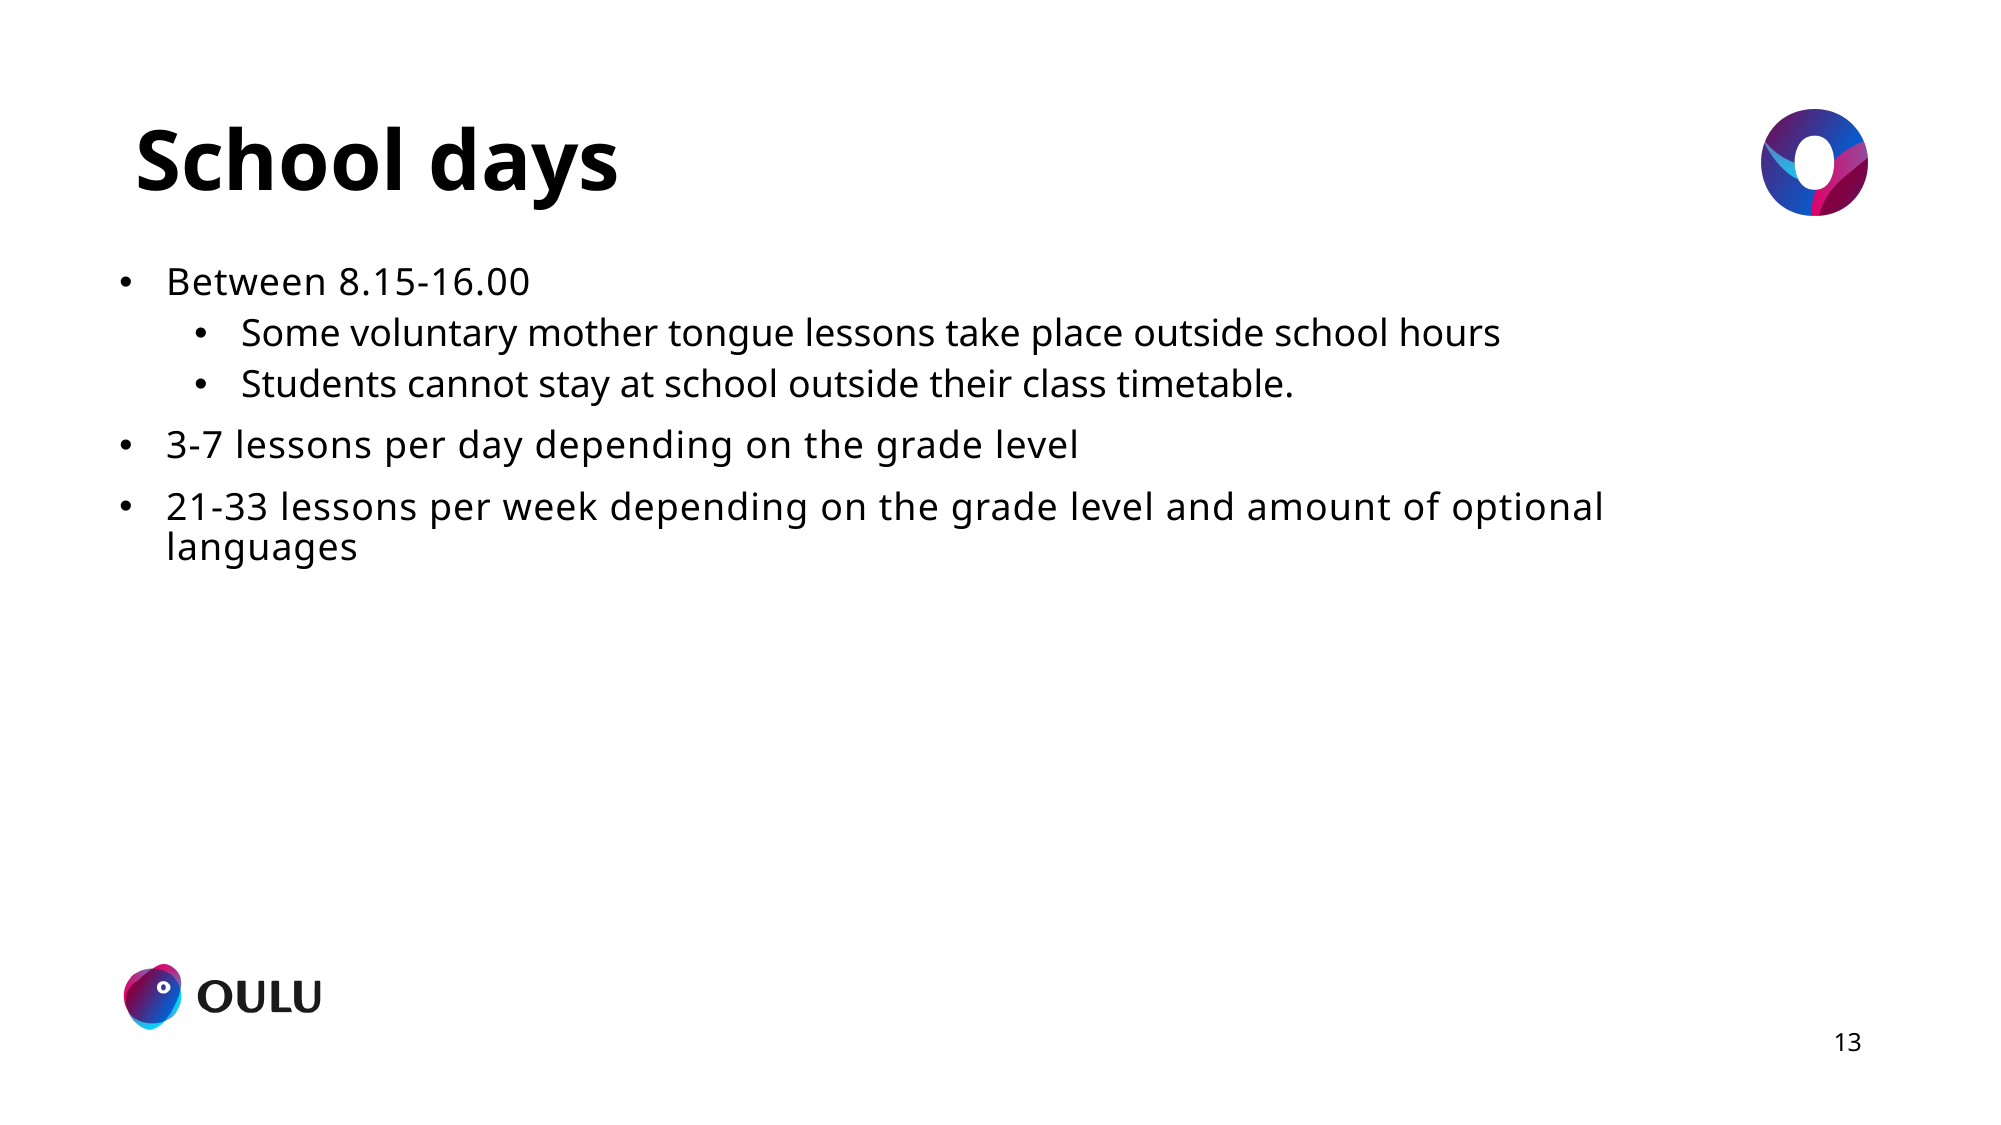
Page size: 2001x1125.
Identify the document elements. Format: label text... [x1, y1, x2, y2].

picture [1761, 109, 1868, 216]
subtitle Between 8.15-16.00 Some voluntary mother tongue lessons take place outside school hours Students cannot stay at school outside their class timetable. 3-7 lessons per day depending on the grade level 21-33 lessons per week depending on the grade level and amount of optional languages [104, 256, 1734, 894]
slide_number 13 [1427, 1013, 1878, 1074]
picture [118, 943, 324, 1046]
title School days [120, 105, 1750, 216]
